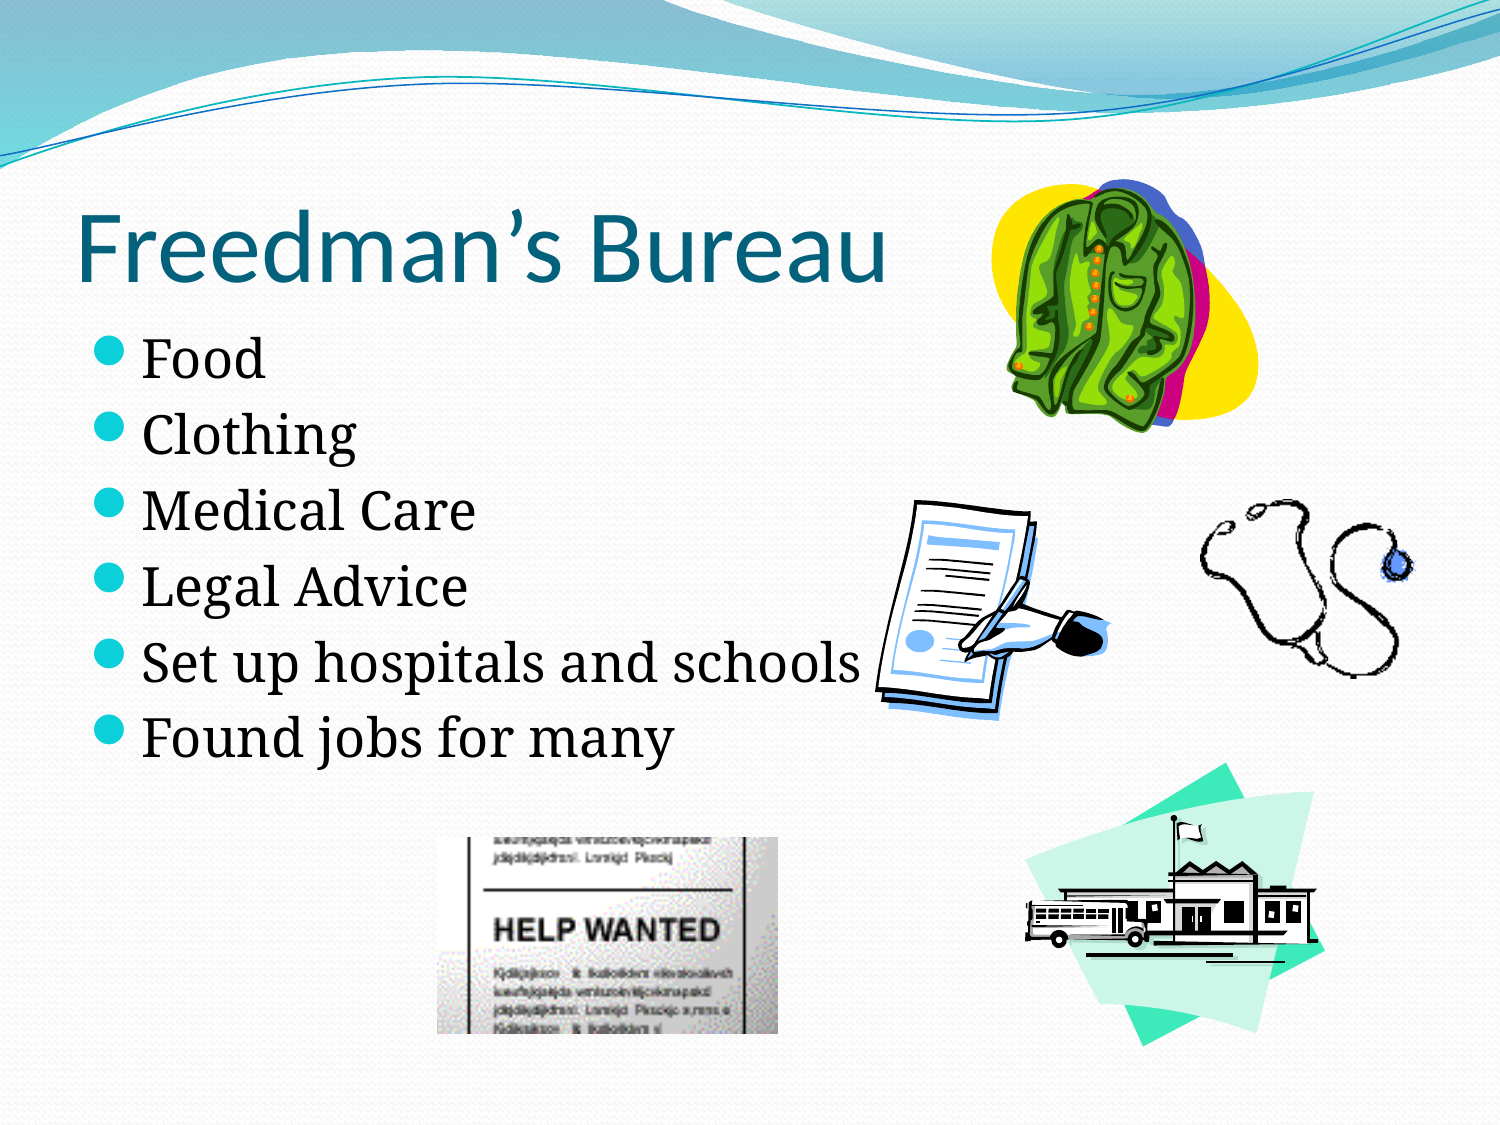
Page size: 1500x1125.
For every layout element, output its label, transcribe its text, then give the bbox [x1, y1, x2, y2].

title Freedman’s Bureau [75, 115, 1425, 303]
picture [437, 837, 778, 1034]
picture [874, 499, 1112, 722]
picture [1024, 762, 1326, 1047]
picture [987, 174, 1263, 438]
picture [1199, 499, 1418, 679]
list Food Clothing Medical Care Legal Advice Set up hospitals and schools Found jobs for many [75, 317, 1425, 1038]
